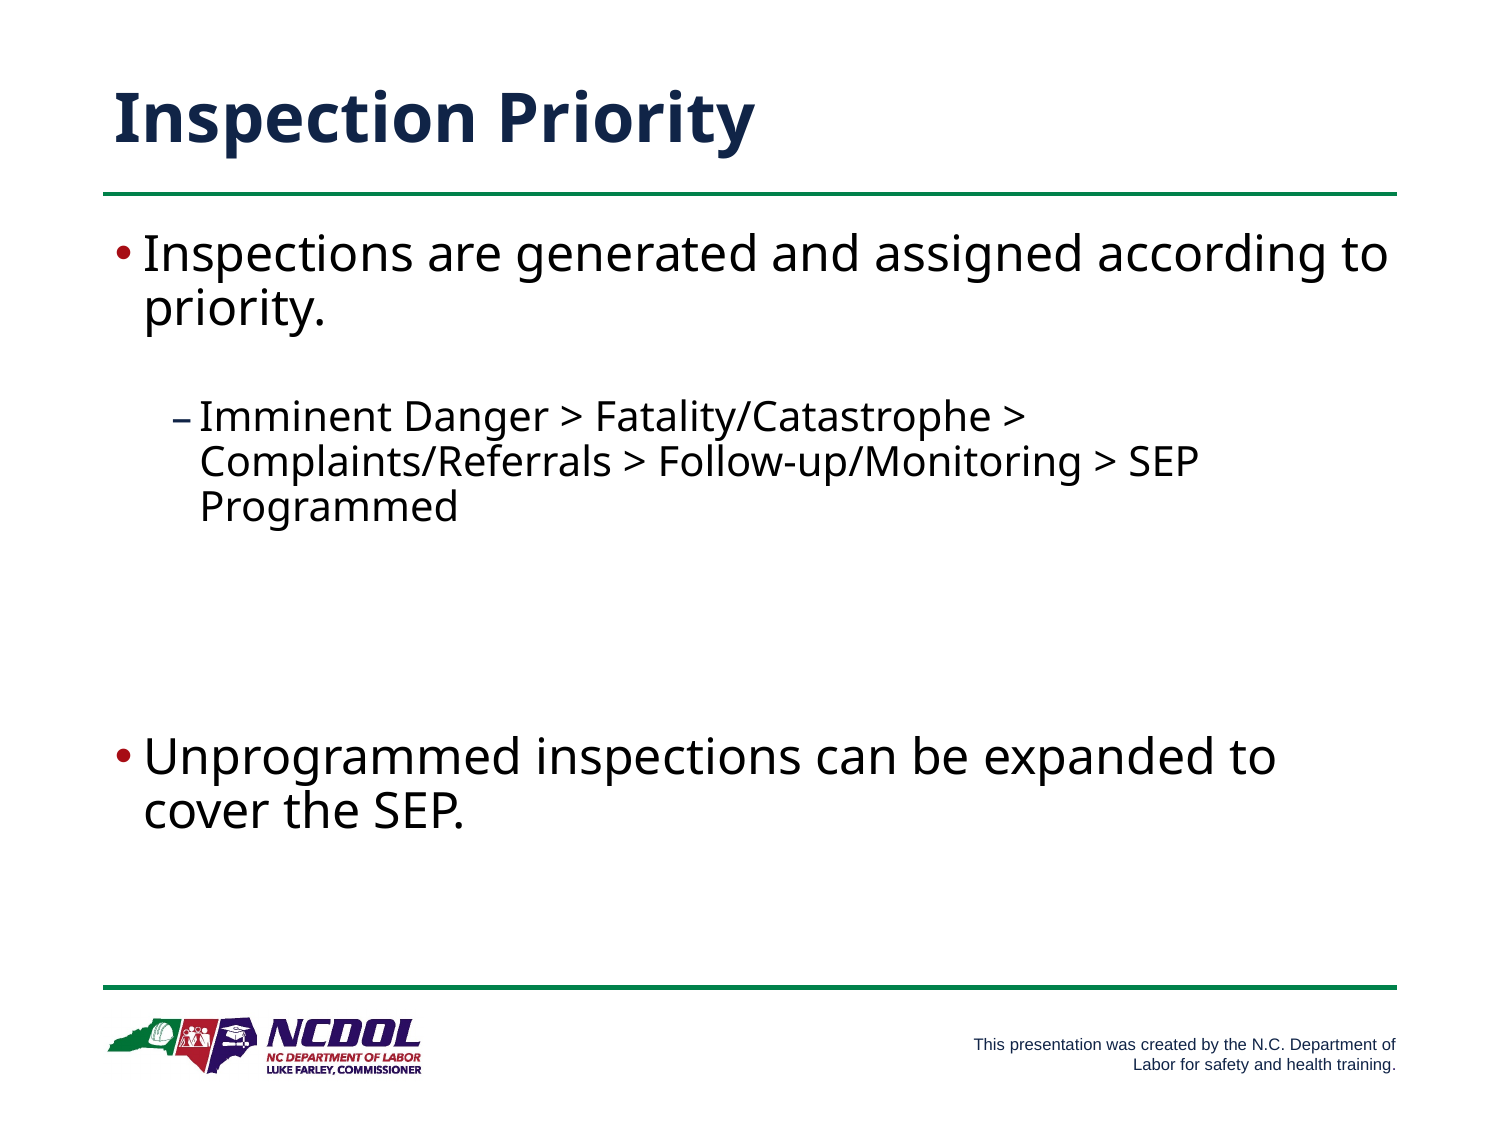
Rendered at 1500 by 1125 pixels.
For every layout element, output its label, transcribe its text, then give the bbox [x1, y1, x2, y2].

title Inspection Priority [99, 75, 1400, 166]
picture [103, 1009, 424, 1082]
list Inspections are generated and assigned according to priority. Imminent Danger > Fatality/Catastrophe > Complaints/Referrals > Follow-up/Monitoring > SEP Programmed Unprogrammed inspections can be expanded to cover the SEP. [99, 221, 1413, 975]
